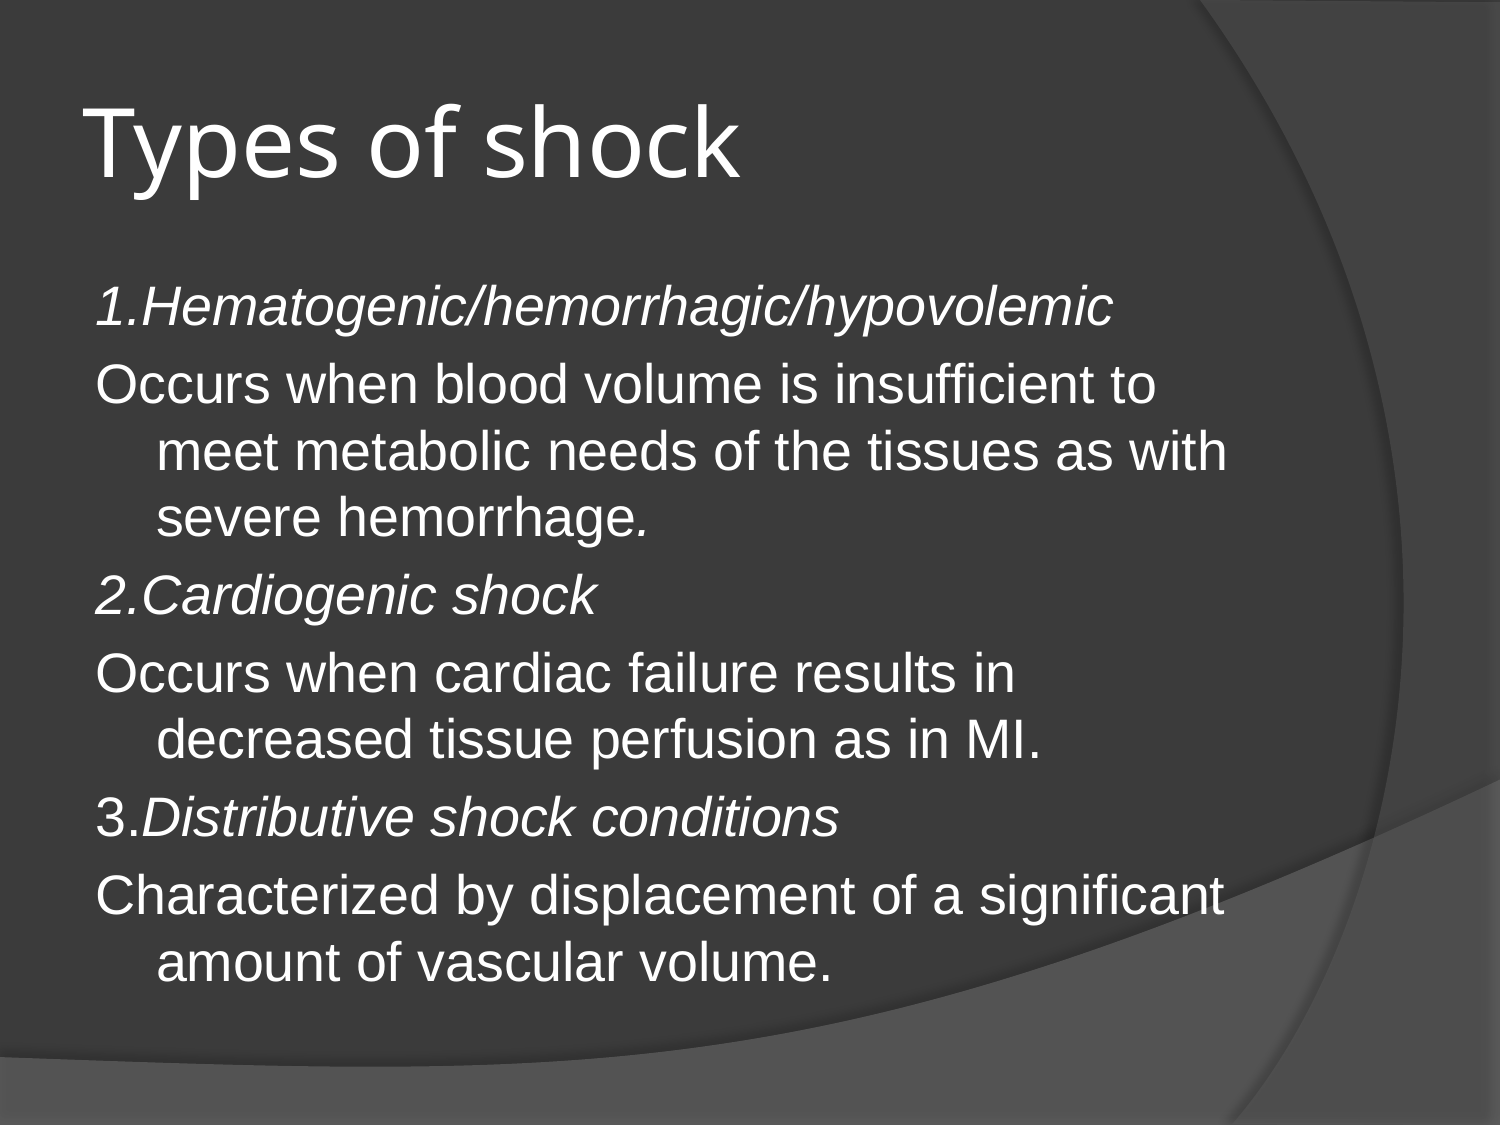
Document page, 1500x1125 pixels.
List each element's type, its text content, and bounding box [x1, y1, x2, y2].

list 1.Hematogenic/hemorrhagic/hypovolemic Occurs when blood volume is insufficient to meet metabolic needs of the tissues as with severe hemorrhage. 2.Cardiogenic shock Occurs when cardiac failure results in decreased tissue perfusion as in MI. 3.Distributive shock conditions Characterized by displacement of a significant amount of vascular volume. [75, 262, 1300, 1005]
title Types of shock [75, 45, 1300, 233]
